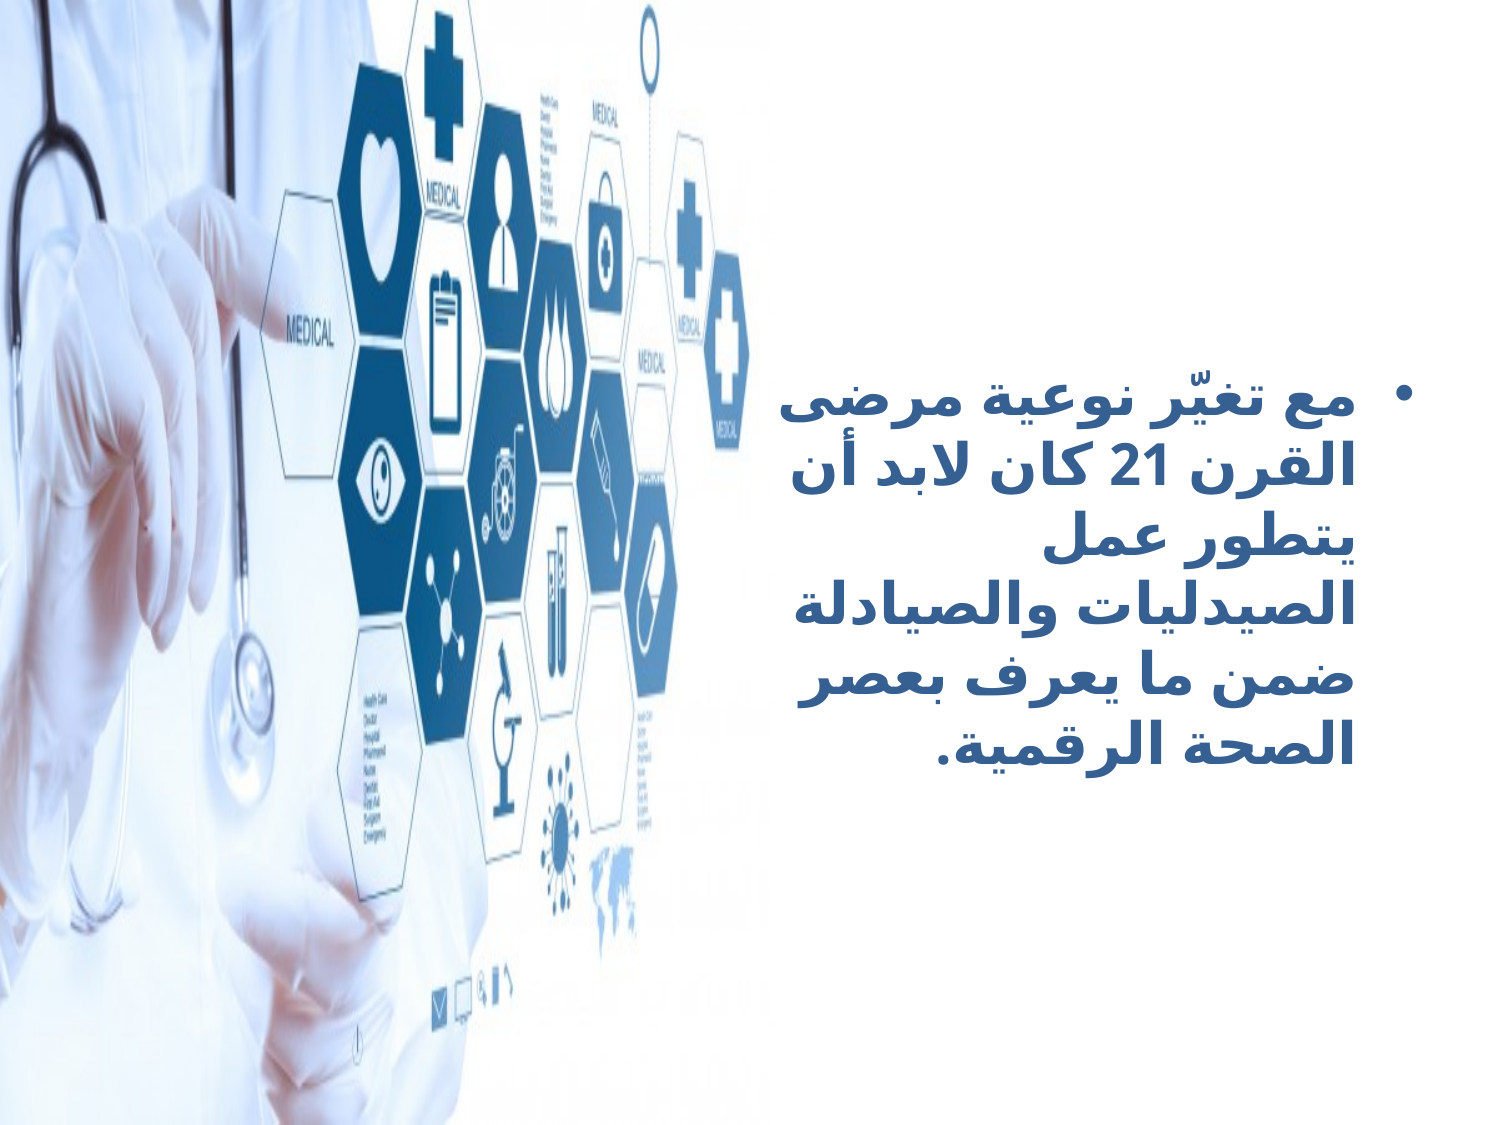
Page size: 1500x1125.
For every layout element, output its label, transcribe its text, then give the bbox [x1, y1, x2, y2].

picture [0, 0, 774, 1125]
list مع تغيّر نوعية مرضى القرن 21 كان لابد أن يتطور عمل الصيدليات والصيادلة ضمن ما يعرف بعصر الصحة الرقمية. [777, 23, 1430, 1125]
